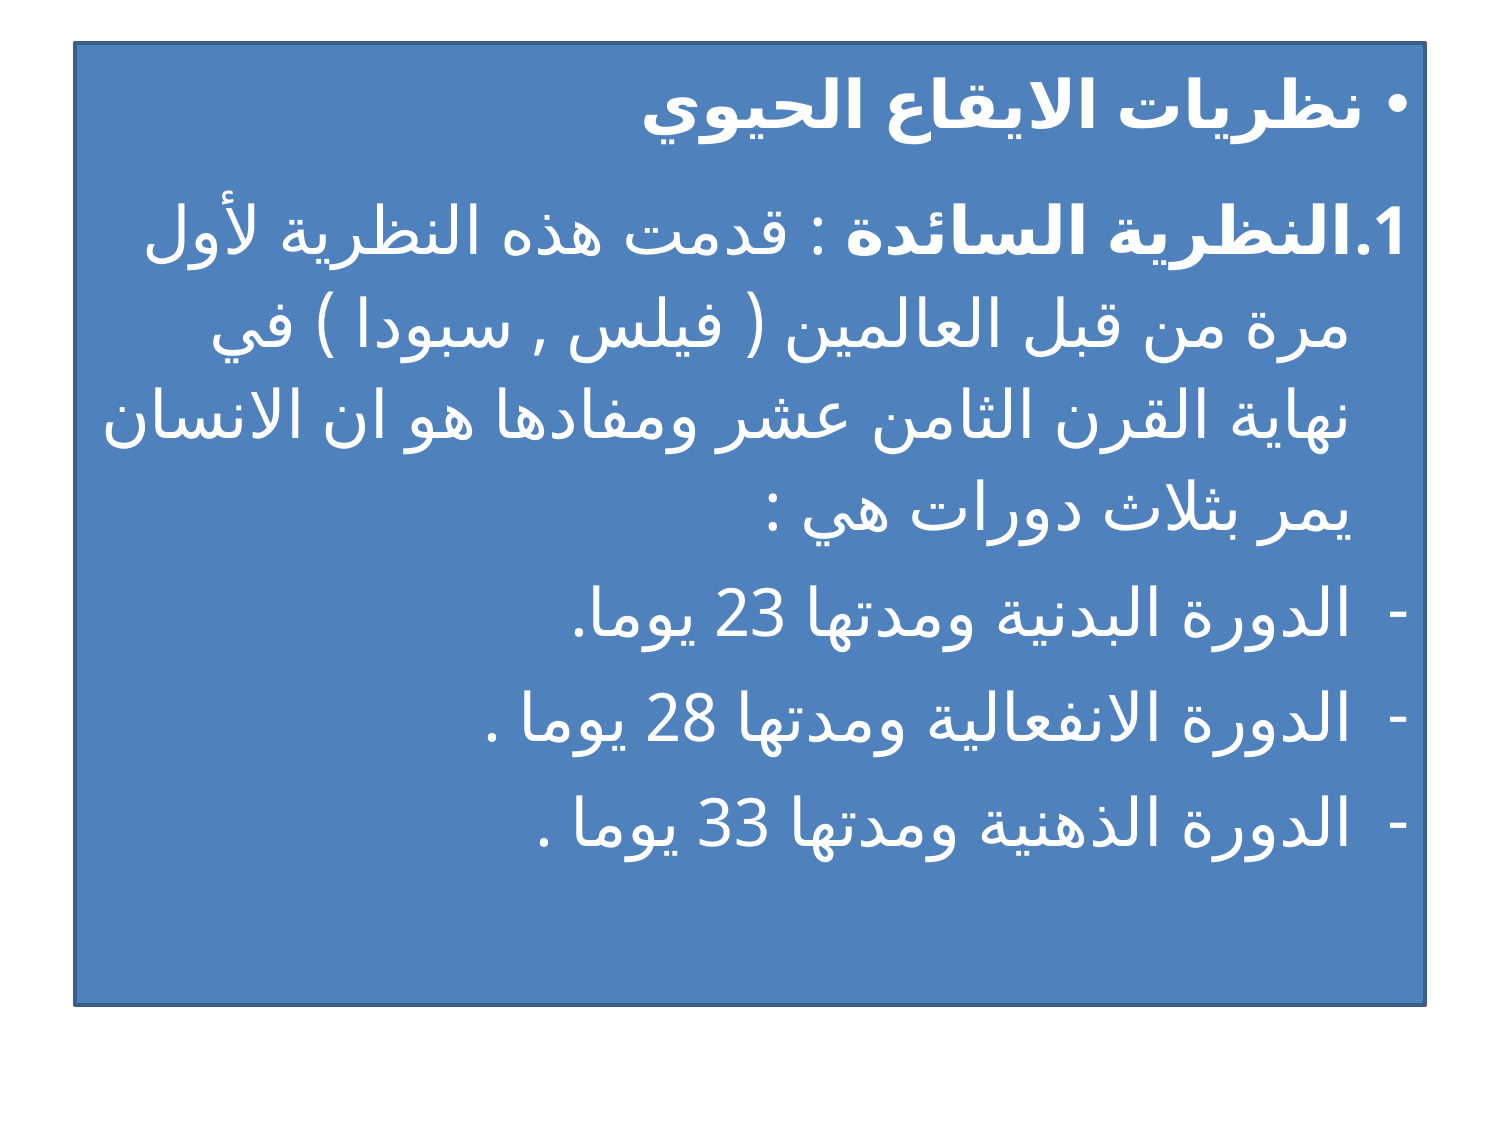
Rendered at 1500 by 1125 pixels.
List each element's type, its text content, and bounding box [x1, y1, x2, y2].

list نظريات الايقاع الحيوي النظرية السائدة : قدمت هذه النظرية لأول مرة من قبل العالمين ( فيلس , سبودا ) في نهاية القرن الثامن عشر ومفادها هو ان الانسان يمر بثلاث دورات هي : الدورة البدنية ومدتها 23 يوما. الدورة الانفعالية ومدتها 28 يوما . الدورة الذهنية ومدتها 33 يوما . [73, 41, 1427, 1007]
